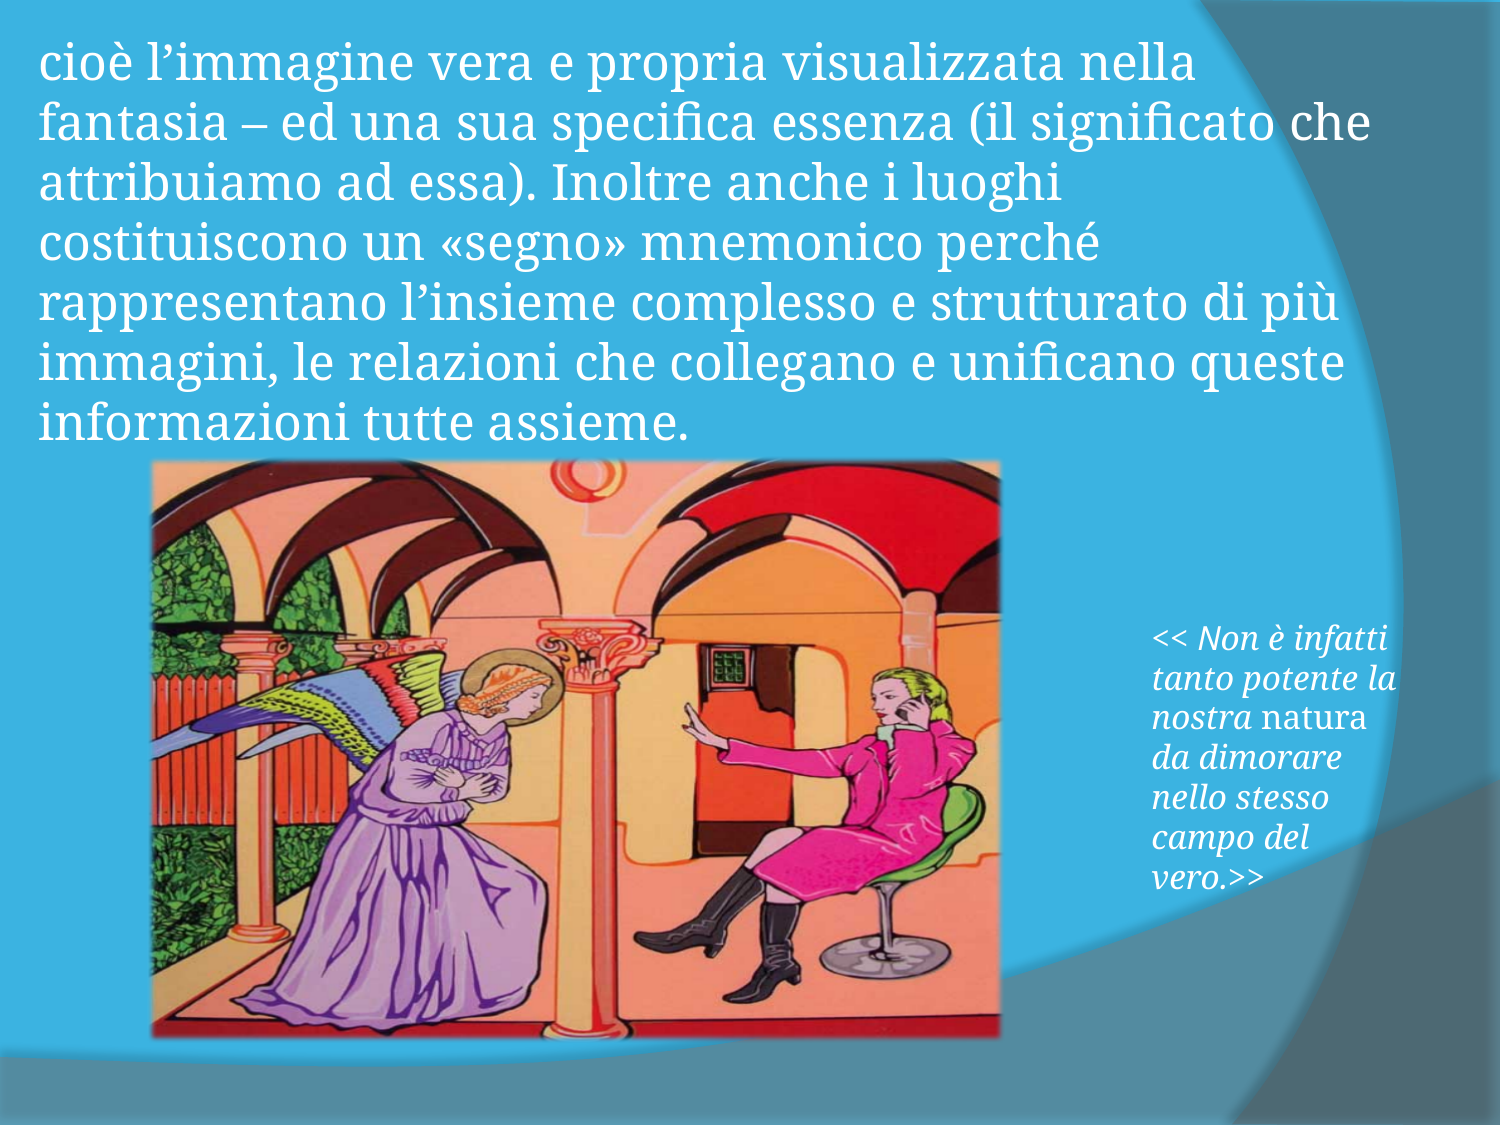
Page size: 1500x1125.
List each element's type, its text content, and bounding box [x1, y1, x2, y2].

text_box << Non è infatti tanto potente la nostra natura da dimorare nello stesso campo del vero.>> [1136, 609, 1430, 904]
text_box cioè l’immagine vera e propria visualizzata nella fantasia – ed una sua specifica essenza (il significato che attribuiamo ad essa). Inoltre anche i luoghi costituiscono un «segno» mnemonico perché rappresentano l’insieme complesso e strutturato di più immagini, le relazioni che collegano e unificano queste informazioni tutte assieme. [23, 23, 1395, 459]
picture [147, 456, 1005, 1044]
